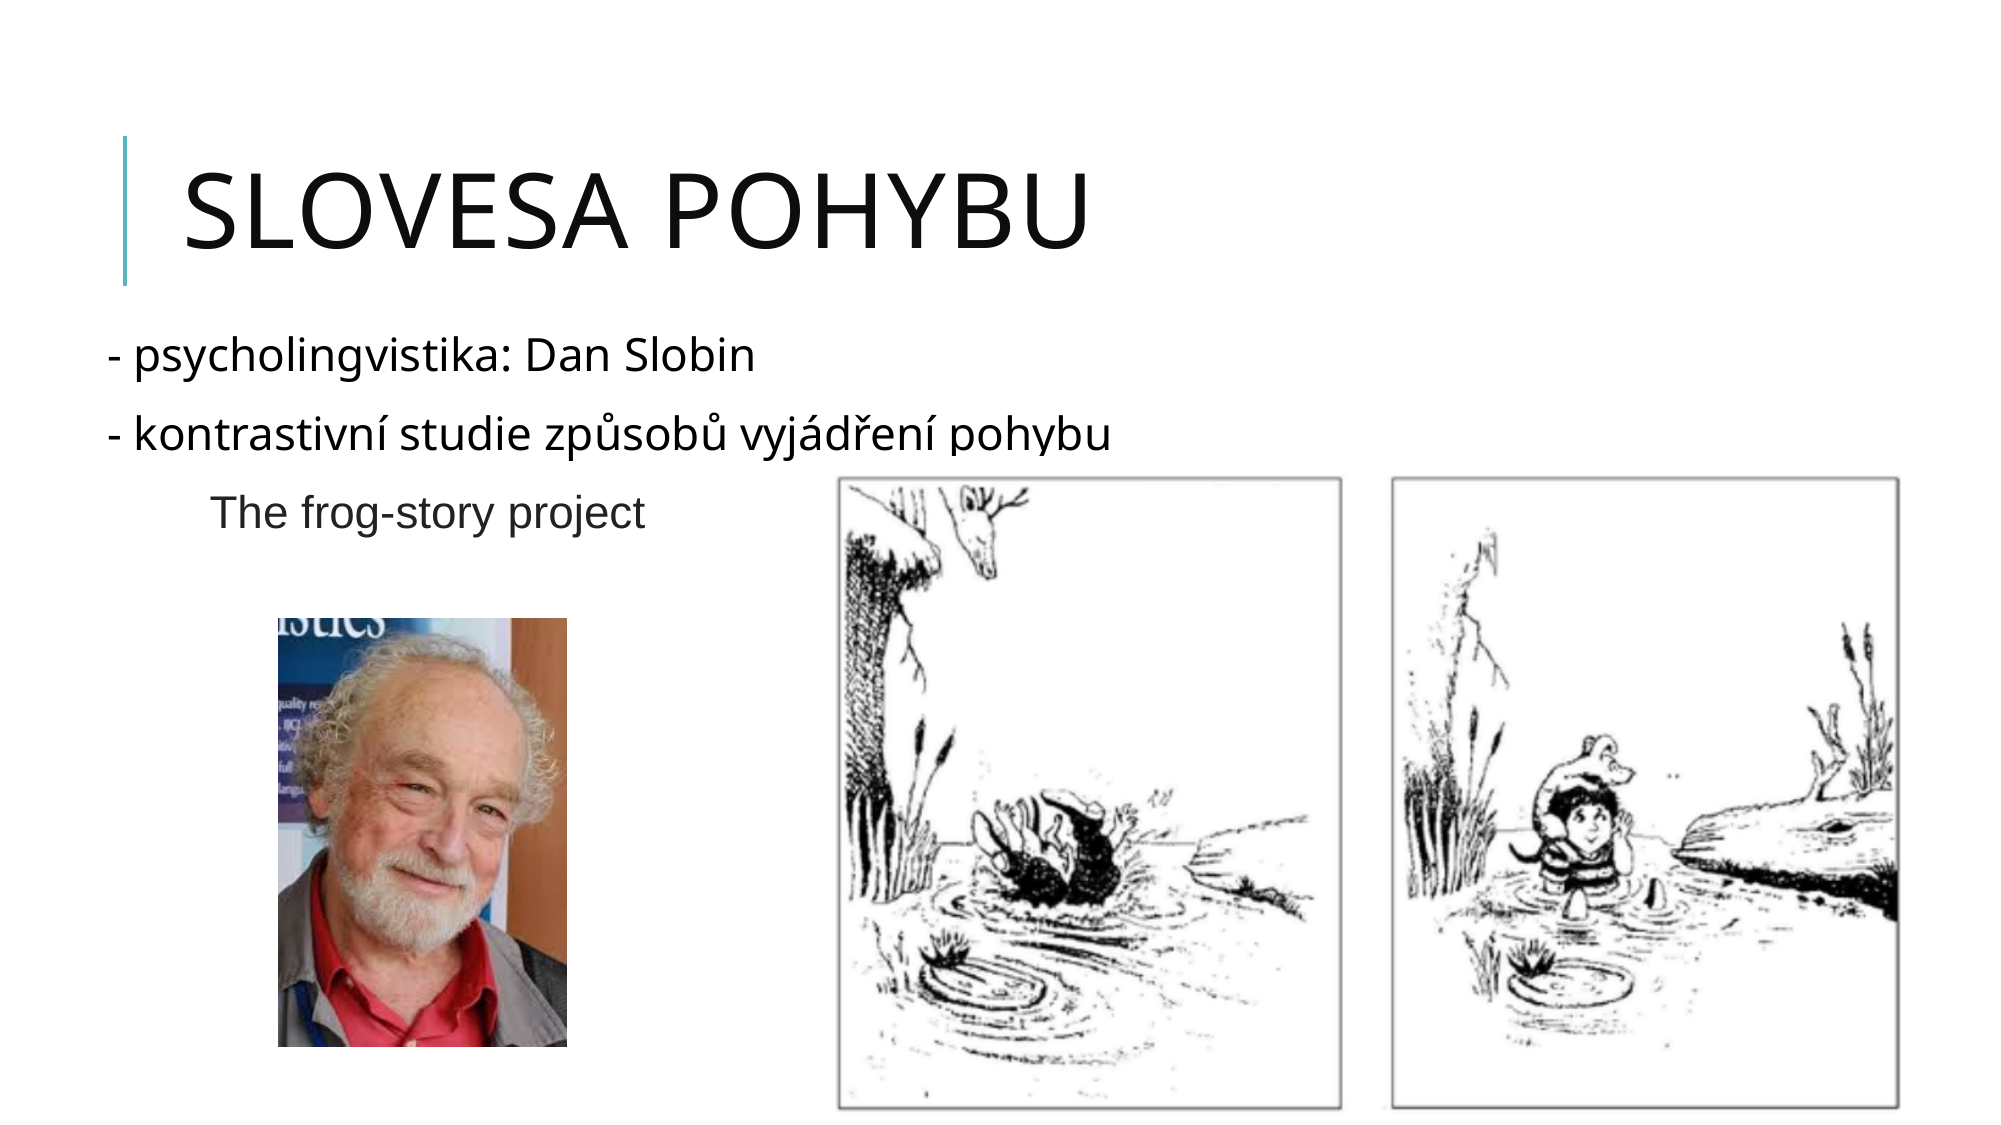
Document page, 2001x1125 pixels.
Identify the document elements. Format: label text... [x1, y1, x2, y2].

title Slovesa pohybu [168, 96, 1763, 342]
list - psycholingvistika: Dan Slobin - kontrastivní studie způsobů vyjádření pohybu The frog-story project [84, 324, 1679, 1018]
picture [825, 455, 1916, 1125]
picture [278, 618, 567, 1047]
